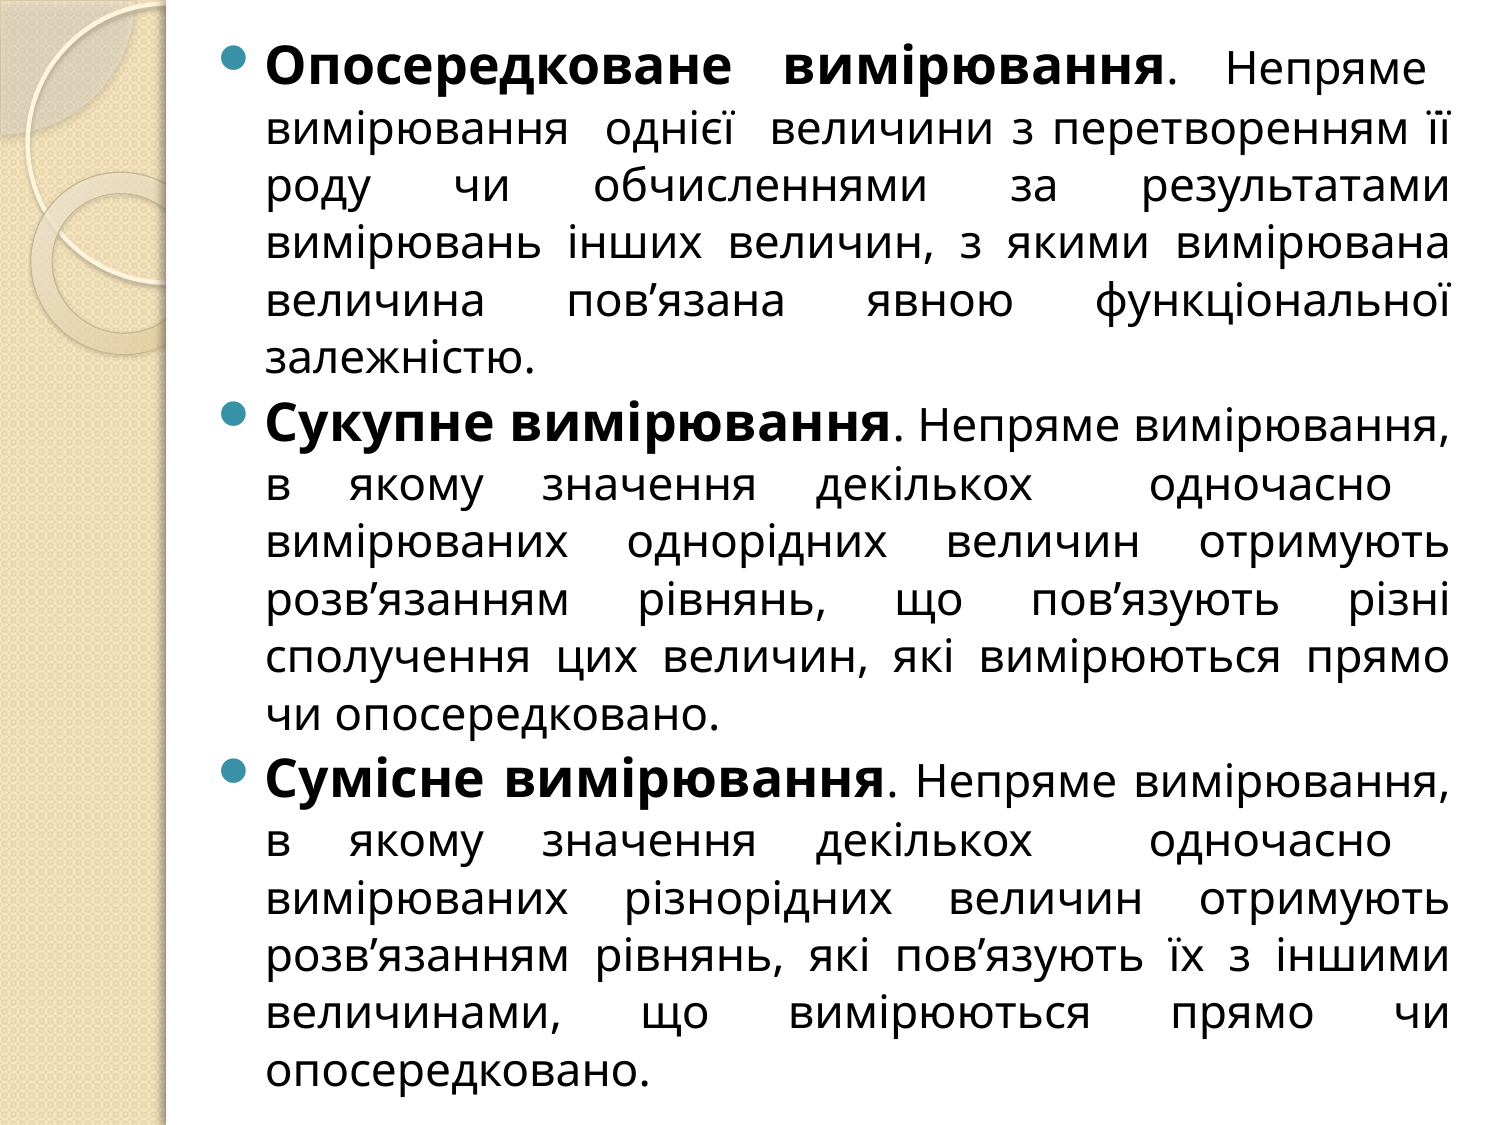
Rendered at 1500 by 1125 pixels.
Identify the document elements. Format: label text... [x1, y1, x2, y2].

list Опосередковане вимірювання. Непряме вимірювання однієї величини з перетворенням її роду чи обчисленнями за результатами вимірювань інших величин, з якими вимірювана величина пов’язана явною функціональної залежністю. Сукупне вимірювання. Непряме вимірювання, в якому значення декількох одночасно вимірюваних однорідних величин отримують розв’язанням рівнянь, що пов’язують різні сполучення цих величин, які вимірюються прямо чи опосередковано. Сумісне вимірювання. Непряме вимірювання, в якому значення декількох одночасно вимірюваних різнорідних величин отримують розв’язанням рівнянь, які пов’язують їх з іншими величинами, що вимірюються прямо чи опосередковано. [194, 30, 1466, 1106]
